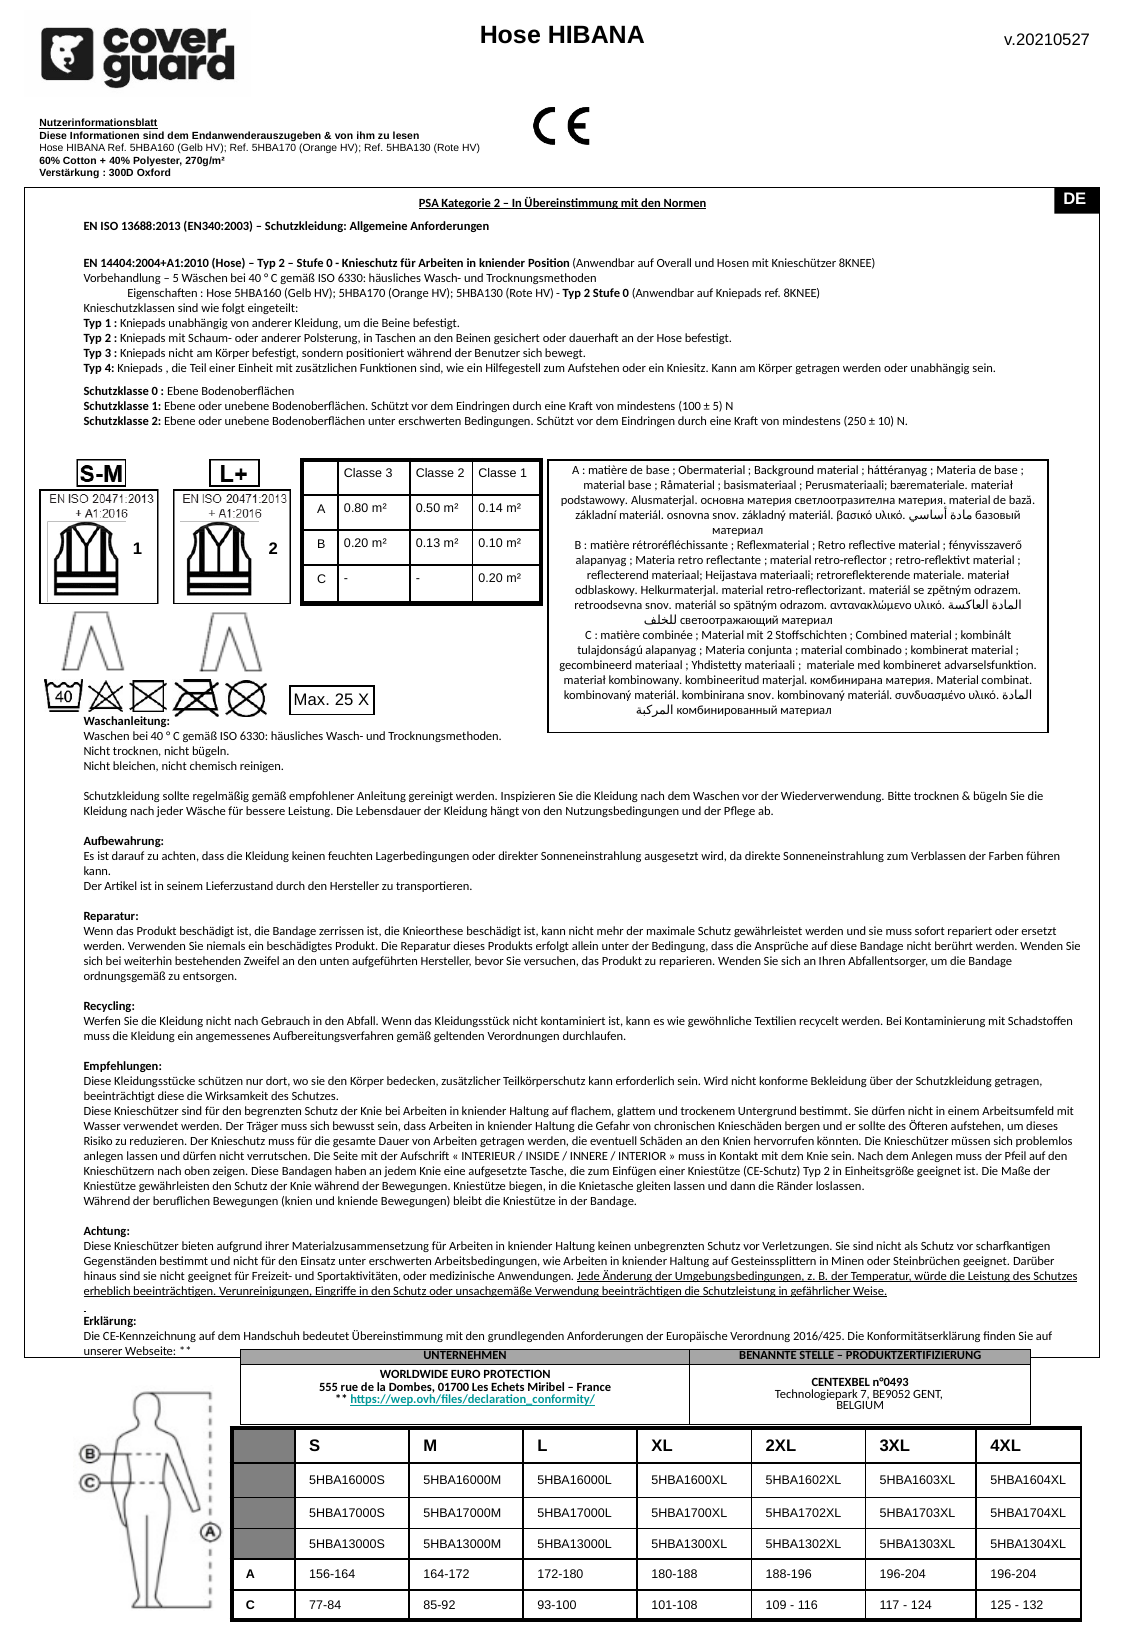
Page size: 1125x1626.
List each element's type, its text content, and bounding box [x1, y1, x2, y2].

table_cell 180-188 [638, 1560, 751, 1589]
table_cell 5HBA1303XL [866, 1529, 975, 1558]
table_header 2XL [752, 1430, 865, 1462]
table_cell 5HBA13000M [410, 1529, 522, 1558]
table_header UNTERNEHMEN [241, 1353, 689, 1364]
table_cell 5HBA16000L [524, 1464, 636, 1497]
table_cell WORLDWIDE EURO PROTECTION 555 rue de la Dombes, 01700 Les Echets Miribel – France ** https://wep.ovh/files/declaration_conformity/ [241, 1365, 689, 1424]
table_header [234, 1430, 294, 1462]
table_cell 5HBA13000S [296, 1529, 408, 1558]
table_cell 5HBA1703XL [866, 1498, 975, 1528]
table_cell 188-196 [752, 1560, 865, 1589]
text_box Hose HIBANA [464, 11, 660, 56]
table_cell 5HBA1702XL [752, 1498, 865, 1528]
table_cell 5HBA17000S [296, 1498, 408, 1528]
text_box Nutzerinformationsblatt Diese Informationen sind dem Endanwenderauszugeben & von ihm zu lesen Hose HIBANA Ref. 5HBA160 (Gelb HV); Ref. 5HBA170 (Orange HV); Ref. 5HBA130 (Rote HV) 60% Cotton + 40% Polyester, 270g/m² Verstärkung : 300D Oxford [24, 109, 497, 186]
table_cell 5HBA16000S [296, 1464, 408, 1497]
table_cell 5HBA1300XL [638, 1529, 751, 1558]
table_cell 196-204 [866, 1560, 975, 1589]
table_cell 77-84 [296, 1591, 408, 1618]
table_header 4XL [977, 1430, 1080, 1462]
table_cell 85-92 [410, 1591, 522, 1618]
table_cell 125 - 132 [977, 1591, 1080, 1618]
table_cell 196-204 [977, 1560, 1080, 1589]
table_cell 5HBA1700XL [638, 1498, 751, 1528]
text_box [526, 94, 599, 160]
table_cell 172-180 [524, 1560, 636, 1589]
text_box v.20210527 [989, 21, 1106, 56]
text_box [24, 187, 1101, 1344]
table_header 3XL [866, 1430, 975, 1462]
table_cell 109 - 116 [752, 1591, 865, 1618]
table_cell 101-108 [638, 1591, 751, 1618]
table_header BENANNTE STELLE – PRODUKTZERTIFIZIERUNG [690, 1353, 1030, 1364]
table_cell 5HBA1602XL [752, 1464, 865, 1497]
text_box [277, 680, 386, 717]
picture [72, 1384, 224, 1612]
table_header L [524, 1430, 636, 1462]
table_cell 5HBA1600XL [638, 1464, 751, 1497]
table_cell 93-100 [524, 1591, 636, 1618]
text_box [44, 678, 267, 717]
table_cell 117 - 124 [866, 1591, 975, 1618]
table_cell 5HBA17000M [410, 1498, 522, 1528]
table_cell 5HBA1704XL [977, 1498, 1080, 1528]
table_header M [410, 1430, 522, 1462]
table_cell 5HBA1603XL [866, 1464, 975, 1497]
table_cell C [234, 1591, 294, 1618]
table_header XL [638, 1430, 751, 1462]
table_cell [234, 1498, 294, 1528]
picture [57, 607, 129, 677]
table_cell A [234, 1560, 294, 1589]
table_cell CENTEXBEL n°0493 Technologiepark 7, BE9052 GENT, BELGIUM [690, 1365, 1030, 1424]
table_cell 156-164 [296, 1560, 408, 1589]
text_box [39, 452, 295, 605]
picture [195, 608, 267, 678]
table_cell 5HBA1302XL [752, 1529, 865, 1558]
table_cell 5HBA1604XL [977, 1464, 1080, 1497]
table_cell 5HBA13000L [524, 1529, 636, 1558]
table_cell [234, 1529, 294, 1558]
table_cell [234, 1464, 294, 1497]
table_header S [296, 1430, 408, 1462]
table_cell 5HBA1304XL [977, 1529, 1080, 1558]
table_cell 5HBA16000M [410, 1464, 522, 1497]
table_cell 164-172 [410, 1560, 522, 1589]
picture [24, 10, 251, 97]
table_cell 5HBA17000L [524, 1498, 636, 1528]
